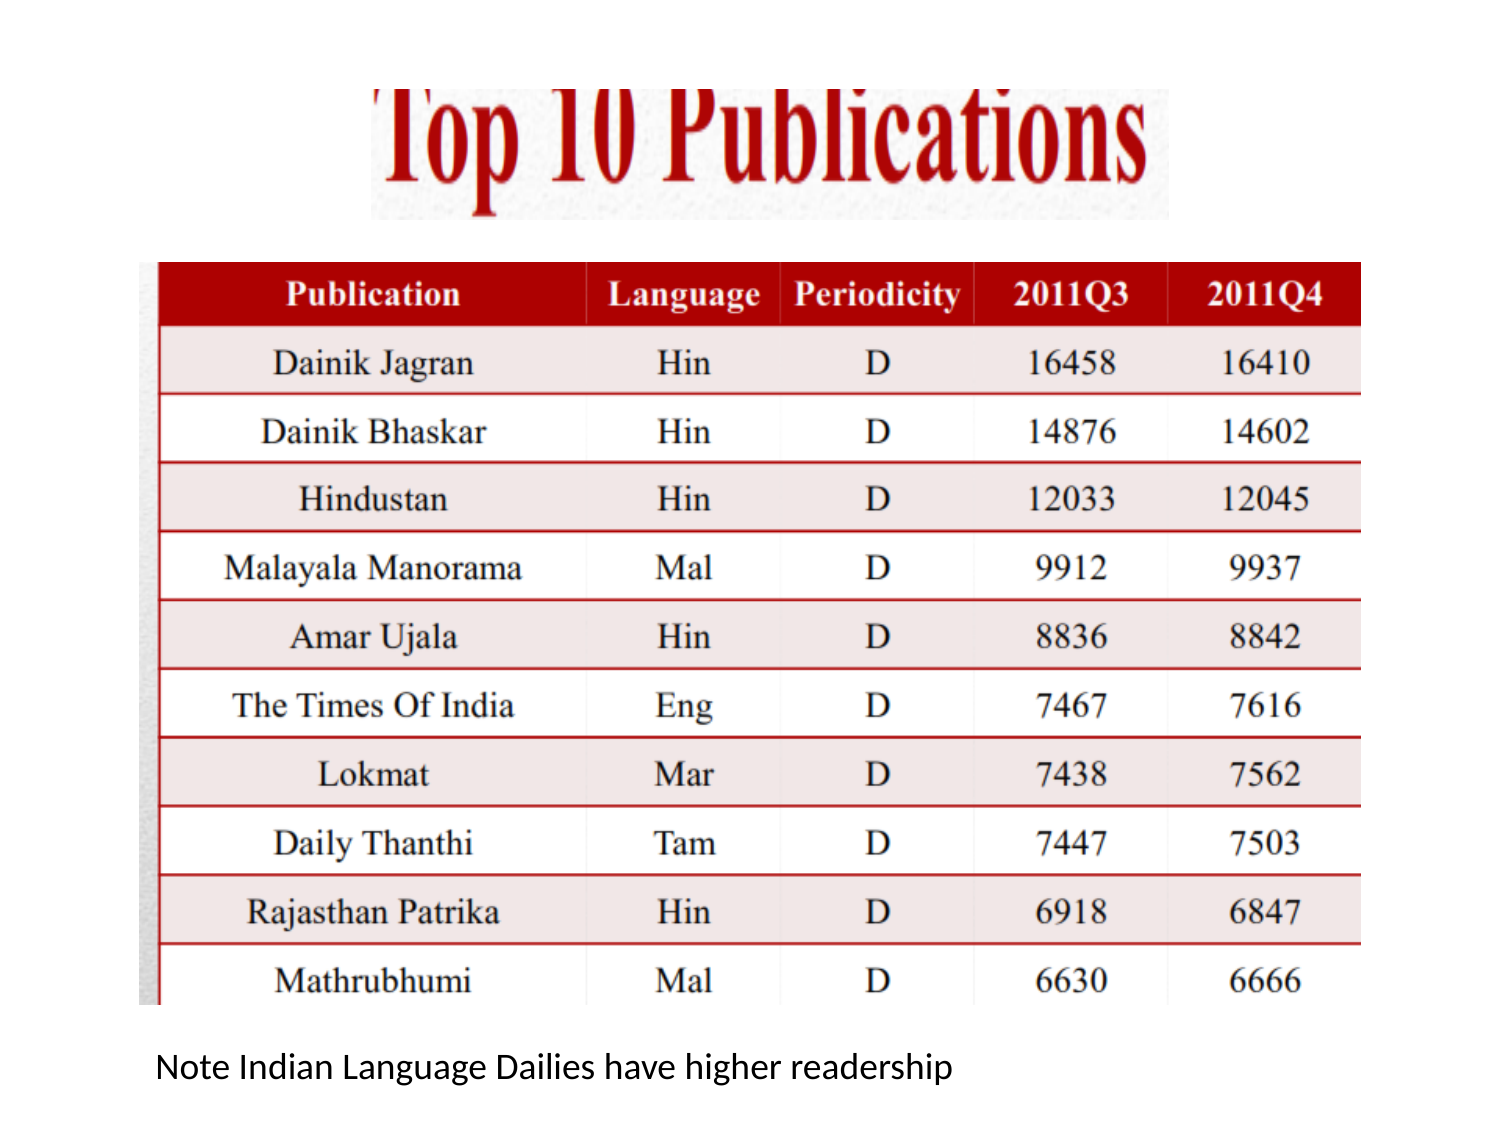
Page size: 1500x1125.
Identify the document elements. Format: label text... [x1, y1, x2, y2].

text_box Note Indian Language Dailies have higher readership [140, 1034, 978, 1095]
picture [371, 89, 1170, 221]
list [138, 262, 1362, 1005]
